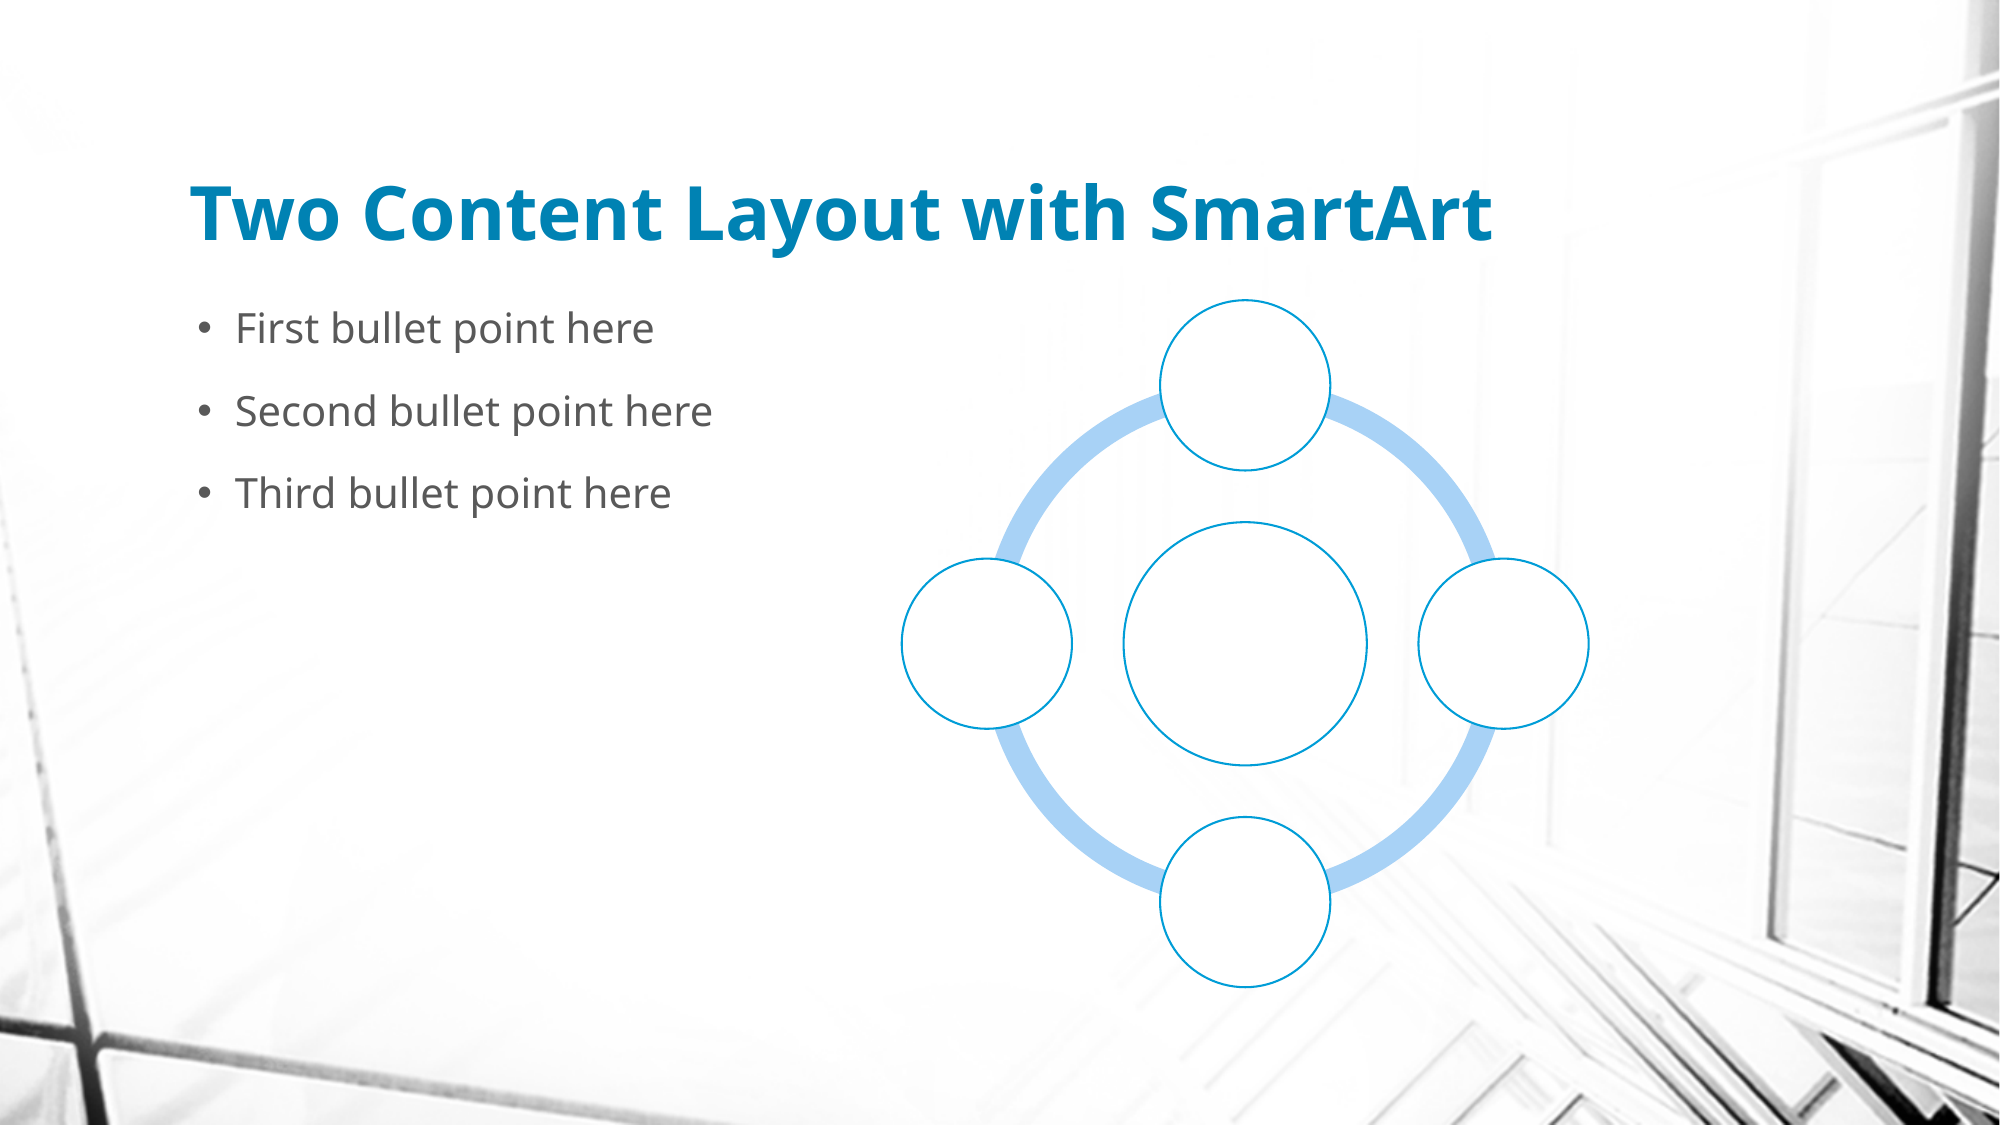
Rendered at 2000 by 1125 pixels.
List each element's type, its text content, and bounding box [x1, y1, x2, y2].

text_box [901, 299, 1589, 988]
picture [0, 0, 2000, 1125]
list First bullet point here Second bullet point here Third bullet point here [174, 299, 873, 988]
title Two Content Layout with SmartArt [174, 87, 1600, 263]
